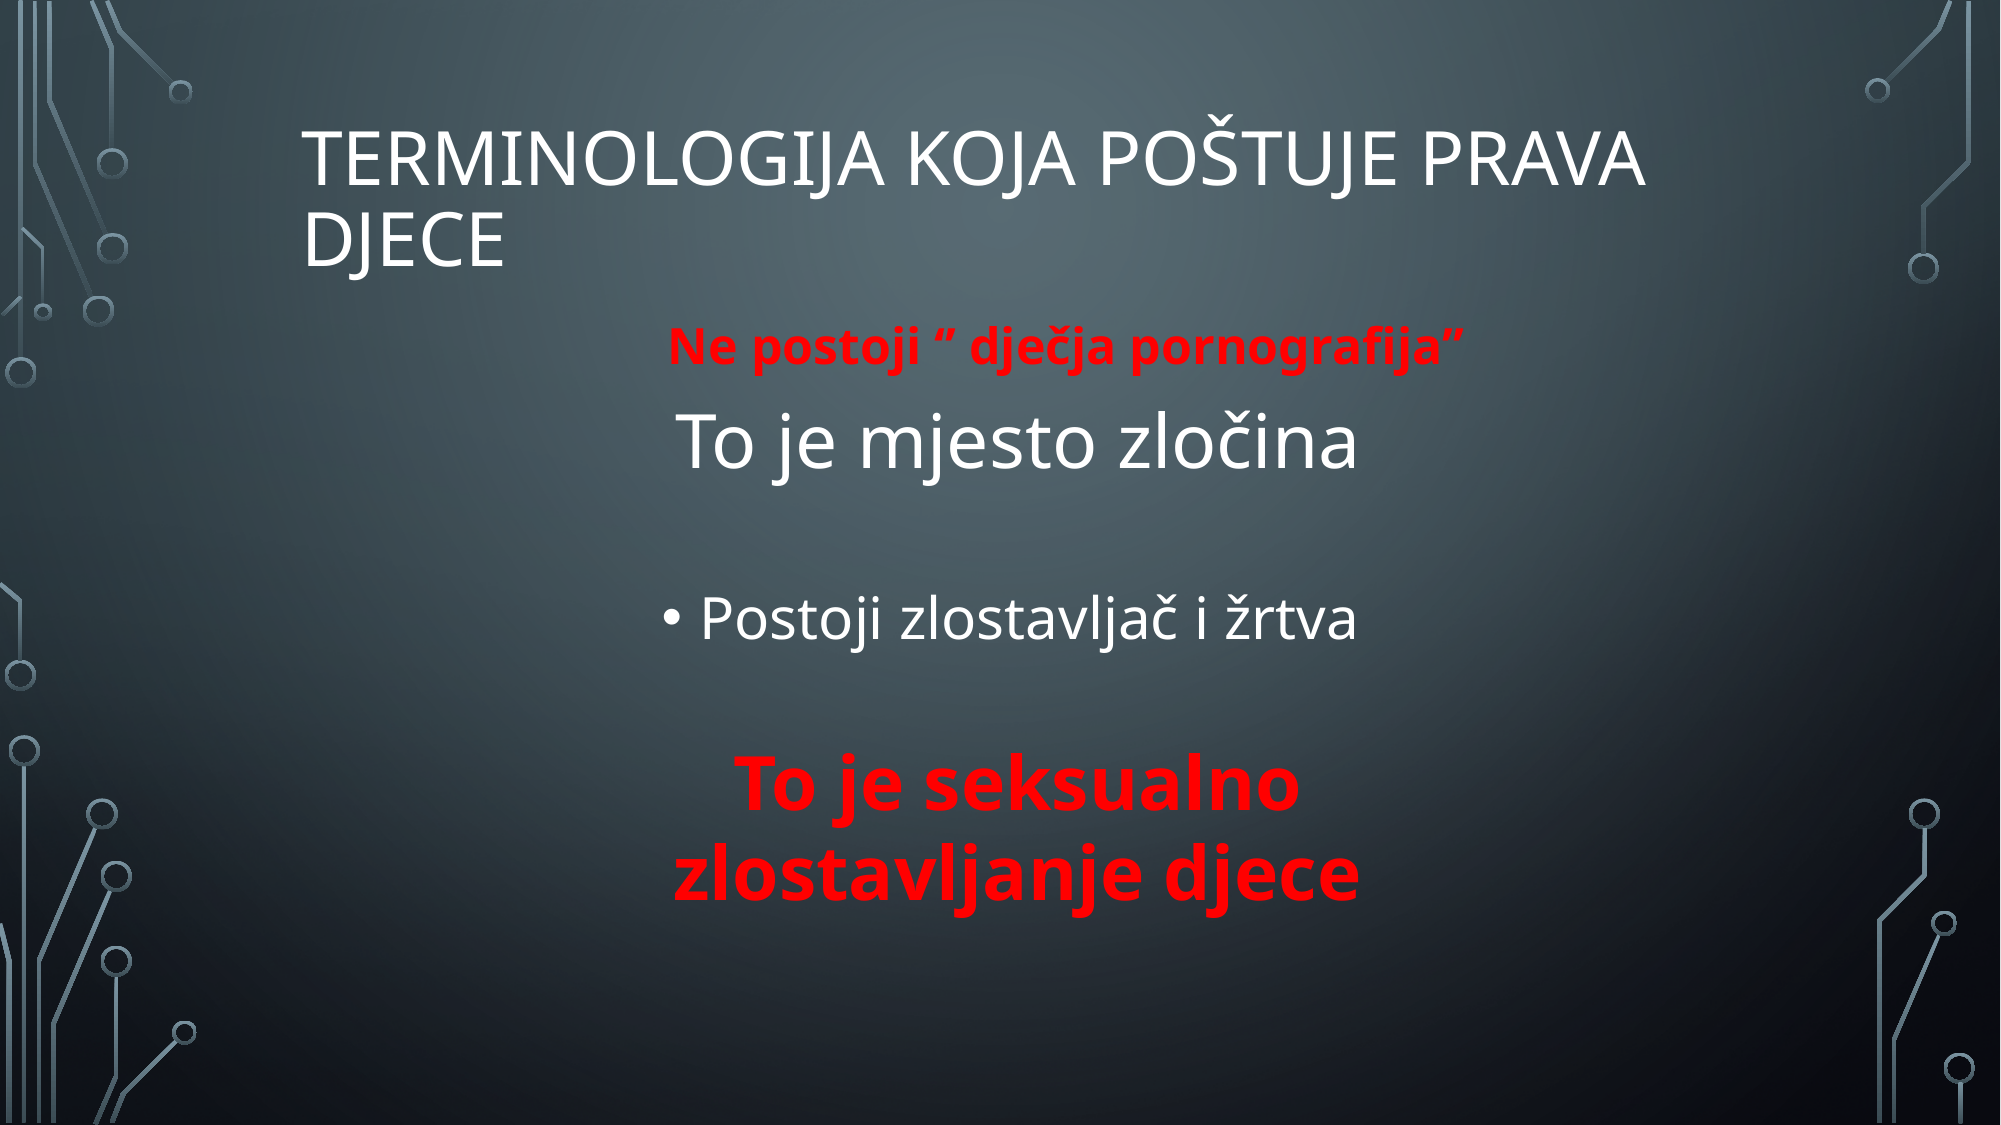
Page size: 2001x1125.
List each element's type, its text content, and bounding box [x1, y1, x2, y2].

list Ne postoji ‘’ dječja pornografija’’ [652, 294, 1571, 396]
text_box To je mjesto zločina Postoji zlostavljač i žrtva [541, 395, 1495, 720]
title Terminologija koja poštuje prava djece [286, 96, 1788, 307]
text_box To je seksualno zlostavljanje djece [652, 727, 1384, 923]
